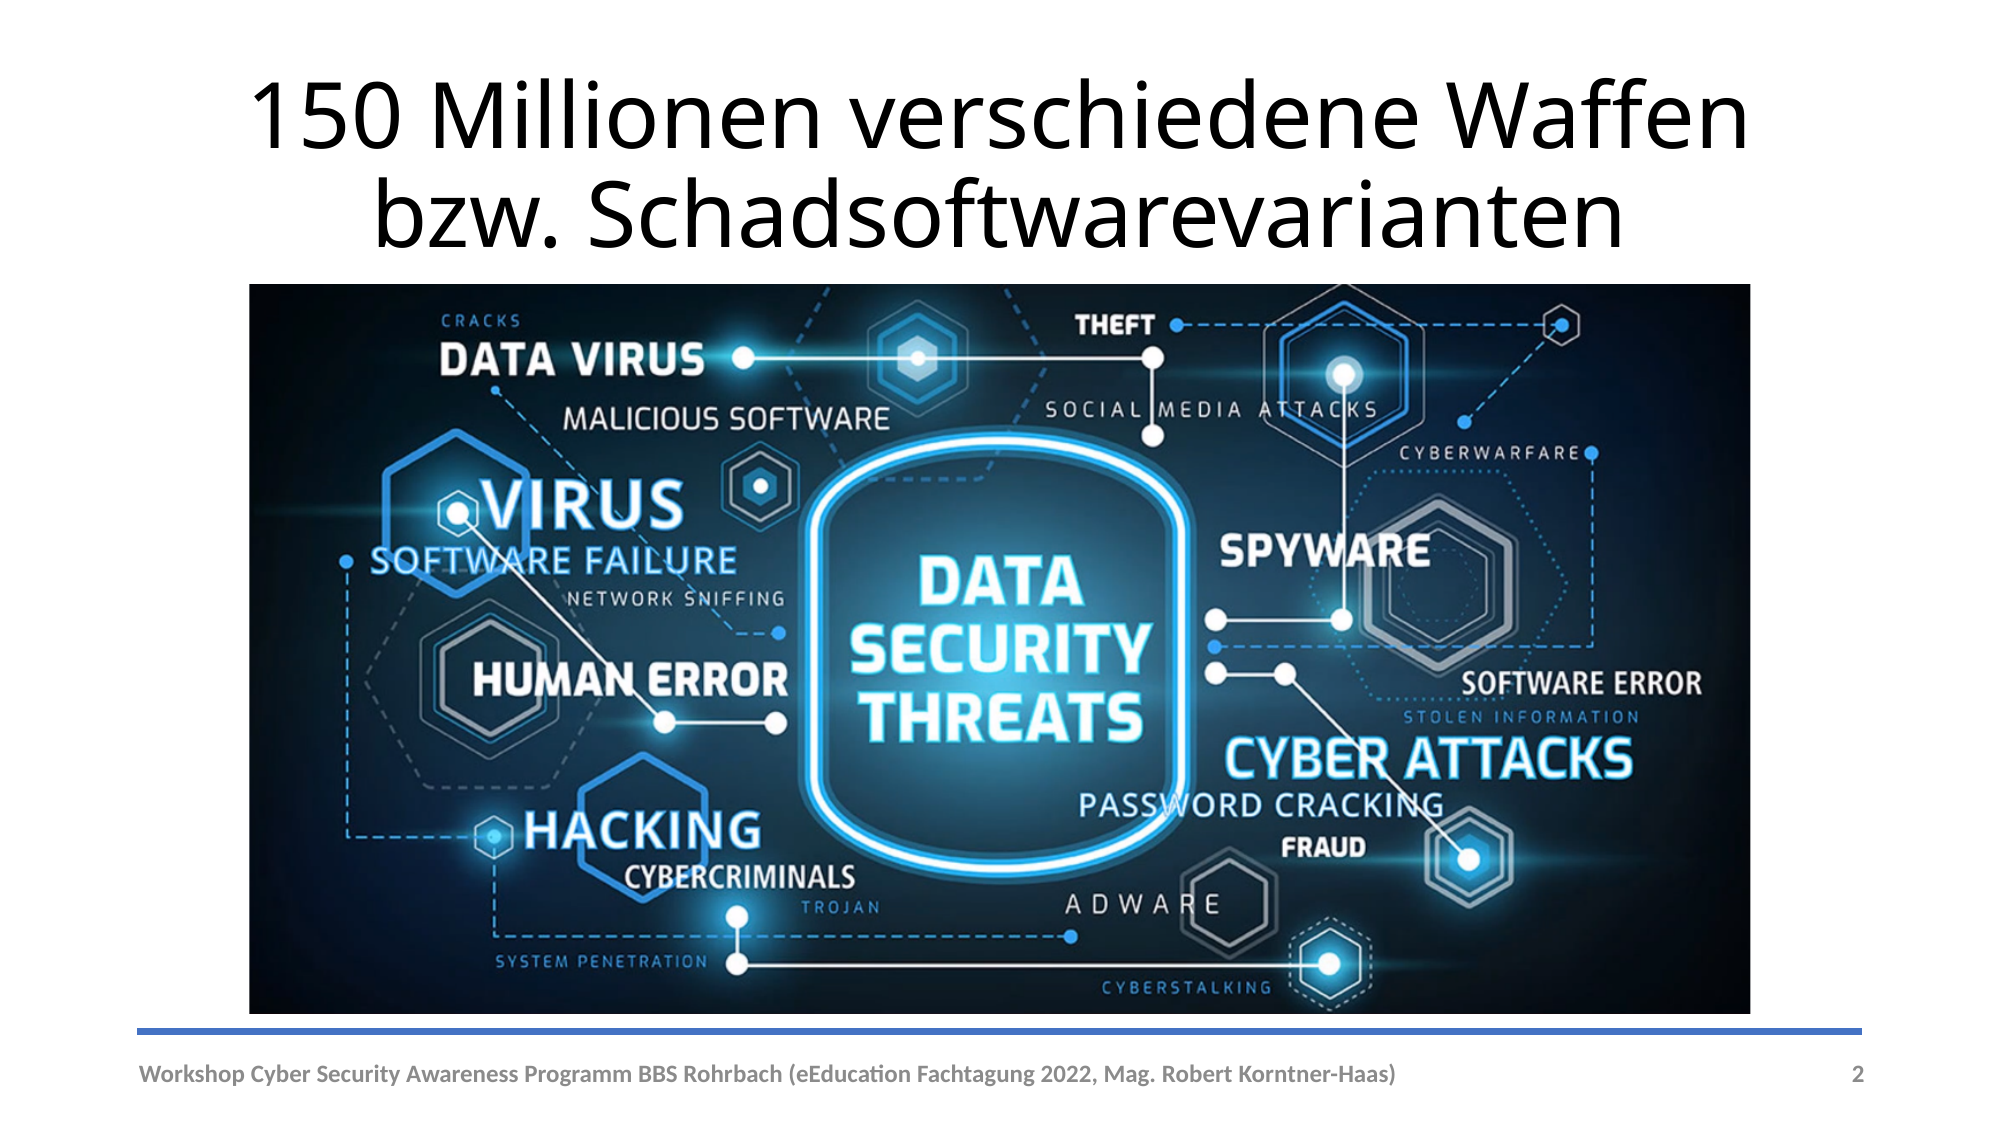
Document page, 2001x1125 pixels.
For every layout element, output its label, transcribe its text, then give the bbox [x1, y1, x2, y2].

title 150 Millionen verschiedene Waffen bzw. Schadsoftwarevarianten [137, 59, 1863, 278]
slide_number 2 [1801, 1042, 1880, 1103]
picture [249, 284, 1751, 1014]
footer Workshop Cyber Security Awareness Programm BBS Rohrbach (eEducation Fachtagung 2022, Mag. Robert Korntner-Haas) [124, 1042, 1778, 1103]
